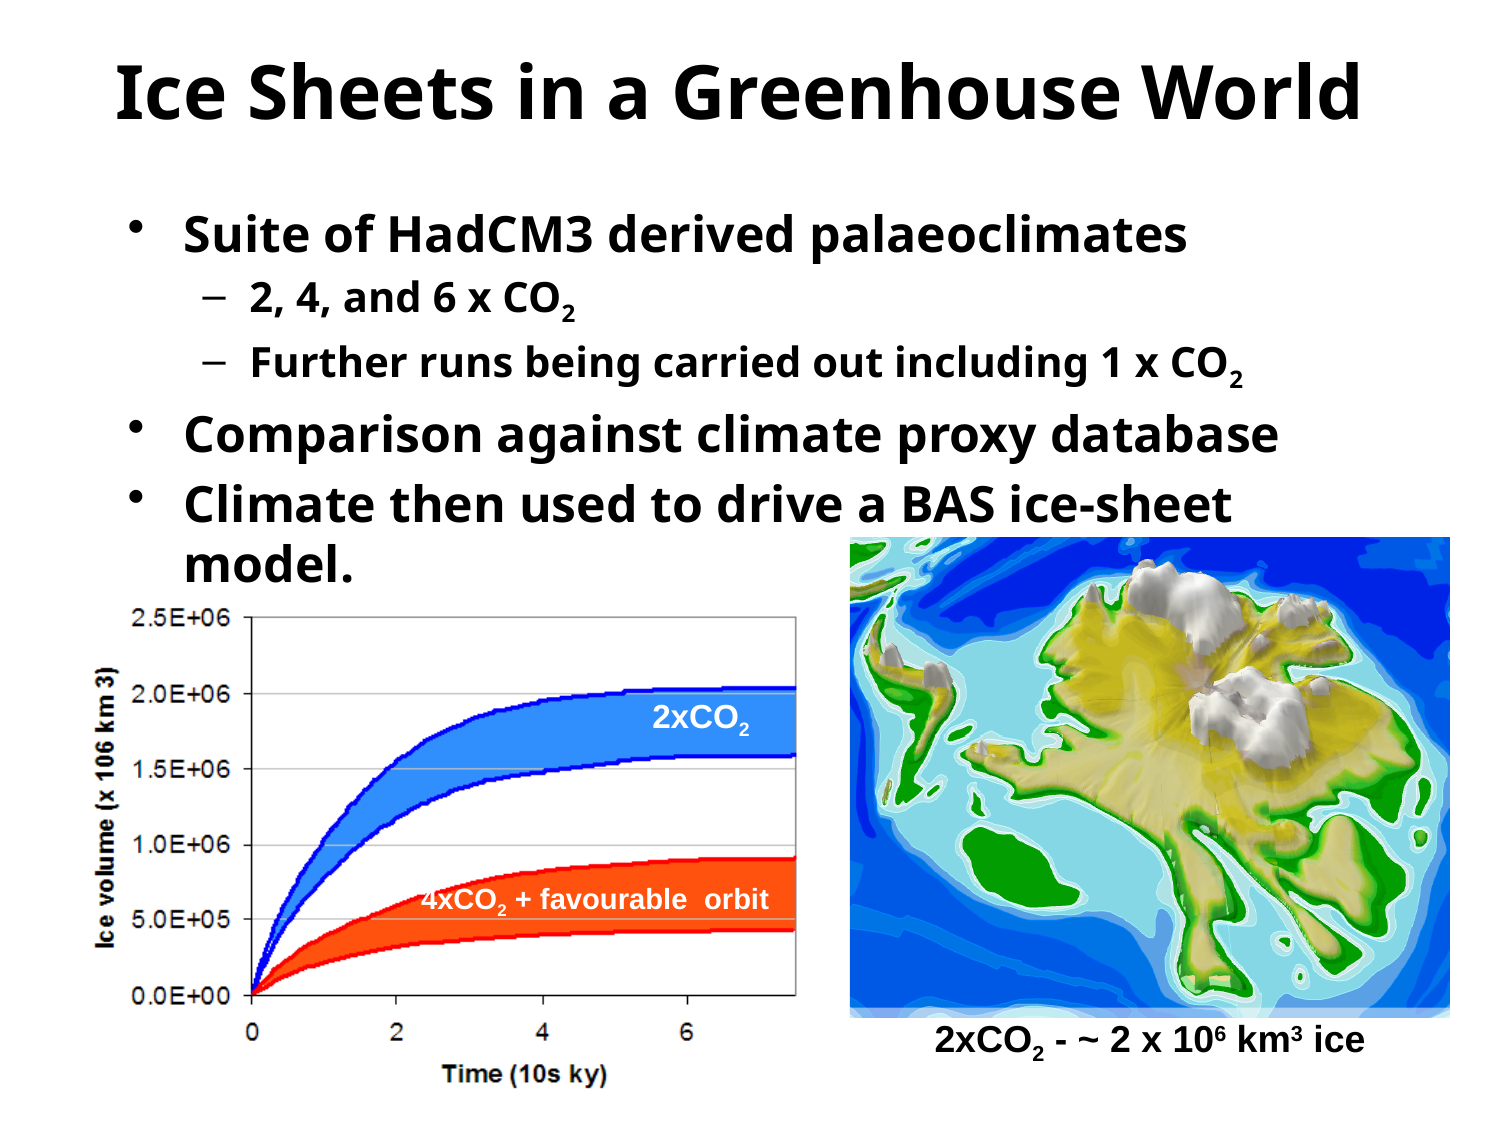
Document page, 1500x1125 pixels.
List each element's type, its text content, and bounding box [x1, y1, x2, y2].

list Suite of HadCM3 derived palaeoclimates 2, 4, and 6 x CO2 Further runs being carried out including 1 x CO2 Comparison against climate proxy database Climate then used to drive a BAS ice-sheet model. [112, 125, 1388, 1000]
picture [62, 587, 813, 1092]
text_box Ice Sheets in a Greenhouse World [101, 37, 1380, 143]
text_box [849, 537, 1451, 1068]
